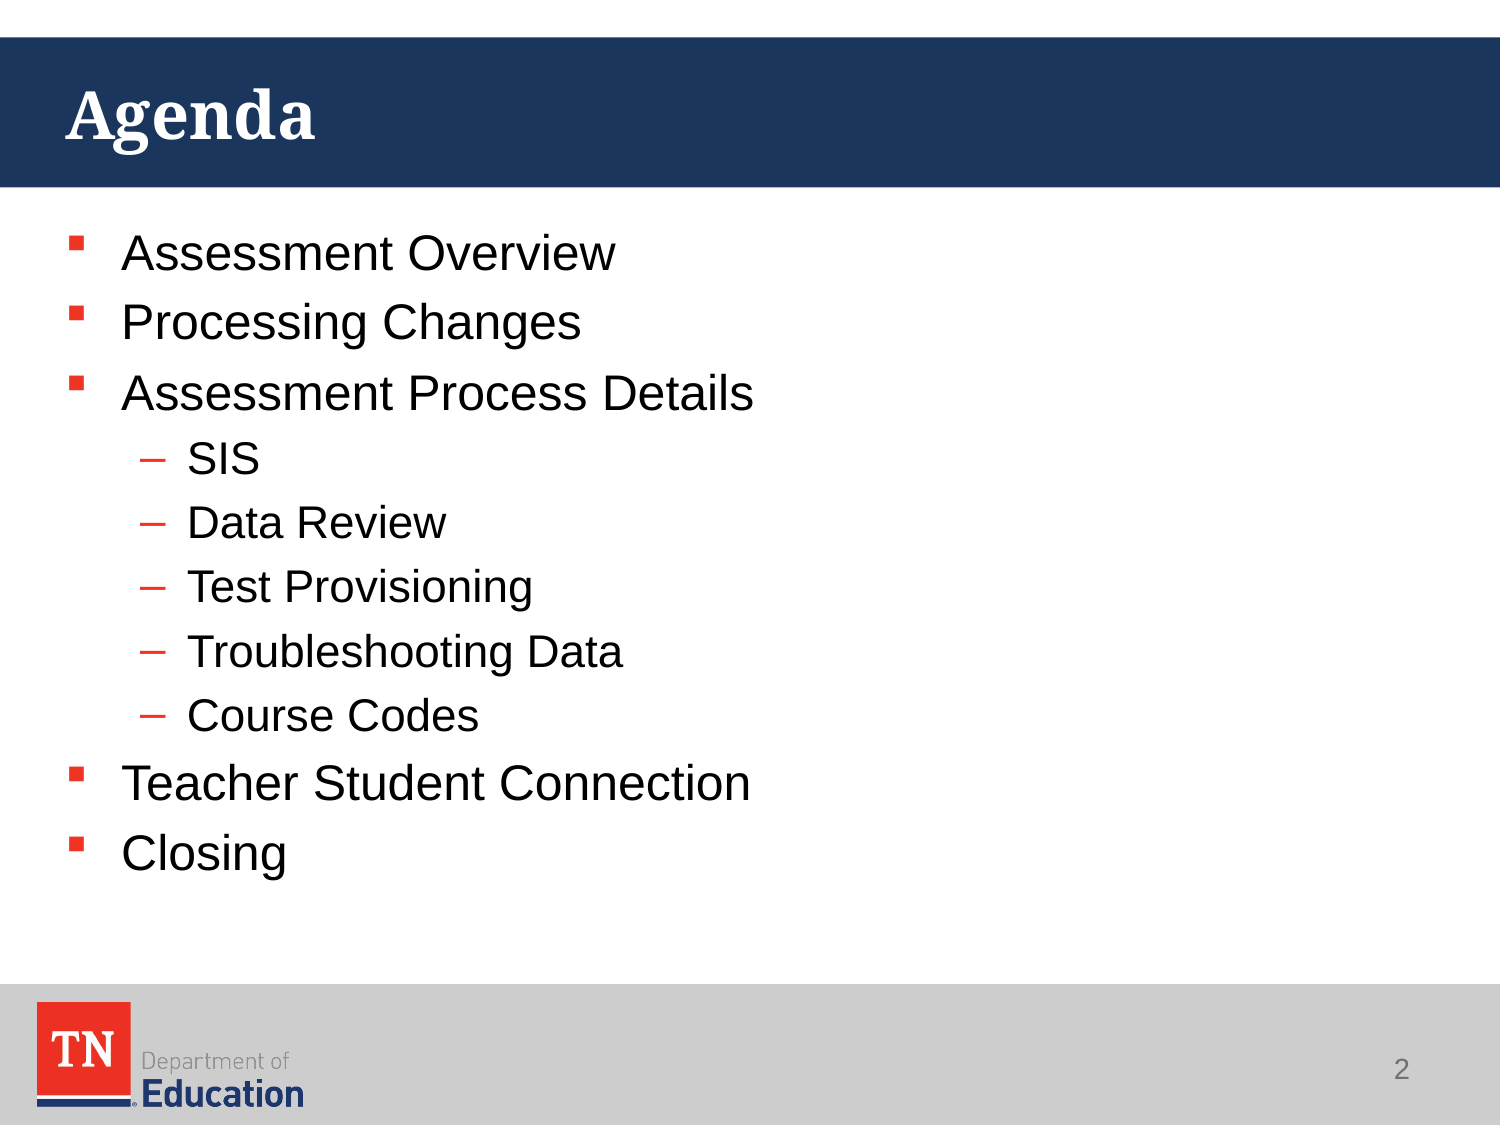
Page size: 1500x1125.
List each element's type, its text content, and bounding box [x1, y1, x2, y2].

slide_number 2 [1350, 1042, 1425, 1103]
title Agenda [50, 37, 1413, 188]
picture [37, 1002, 303, 1107]
list Assessment Overview Processing Changes Assessment Process Details SIS Data Review Test Provisioning Troubleshooting Data Course Codes Teacher Student Connection Closing [50, 212, 1425, 955]
